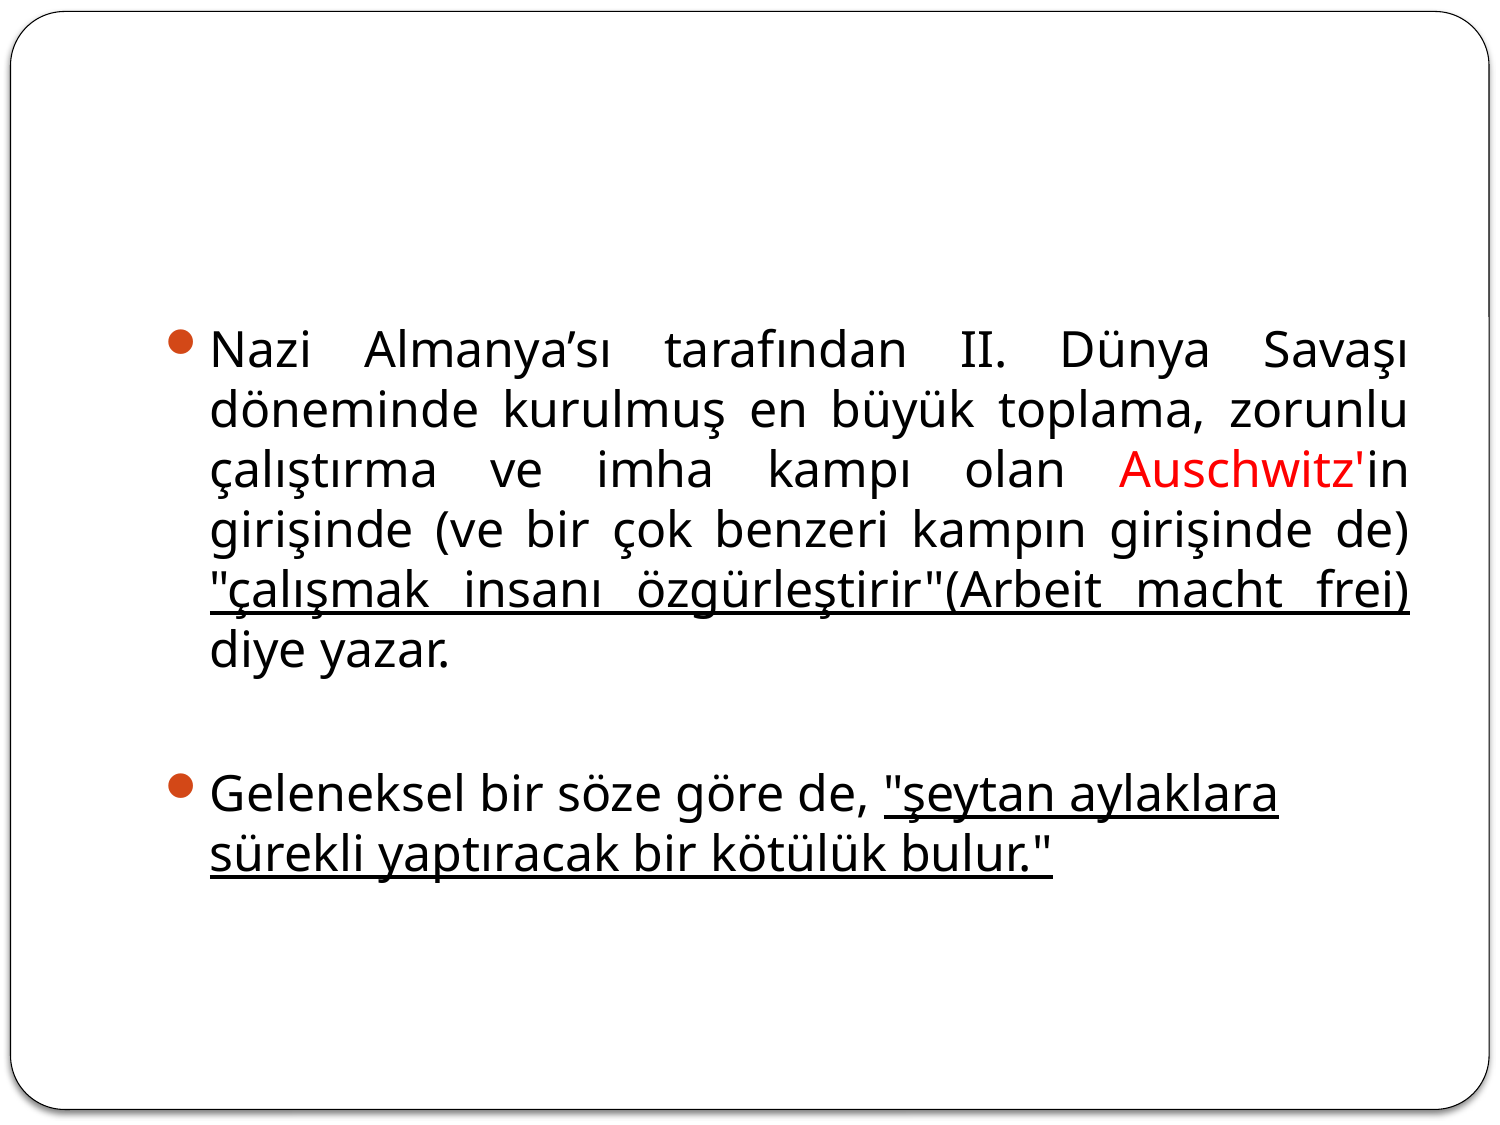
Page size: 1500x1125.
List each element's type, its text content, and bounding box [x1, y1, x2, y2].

list Nazi Almanya’sı tarafından II. Dünya Savaşı döneminde kurulmuş en büyük toplama, zorunlu çalıştırma ve imha kampı olan Auschwitz'in girişinde (ve bir çok benzeri kampın girişinde de) "çalışmak insanı özgürleştirir"(Arbeit macht frei) diye yazar. Geleneksel bir söze göre de, "şeytan aylaklara sürekli yaptıracak bir kötülük bulur." [150, 237, 1425, 988]
